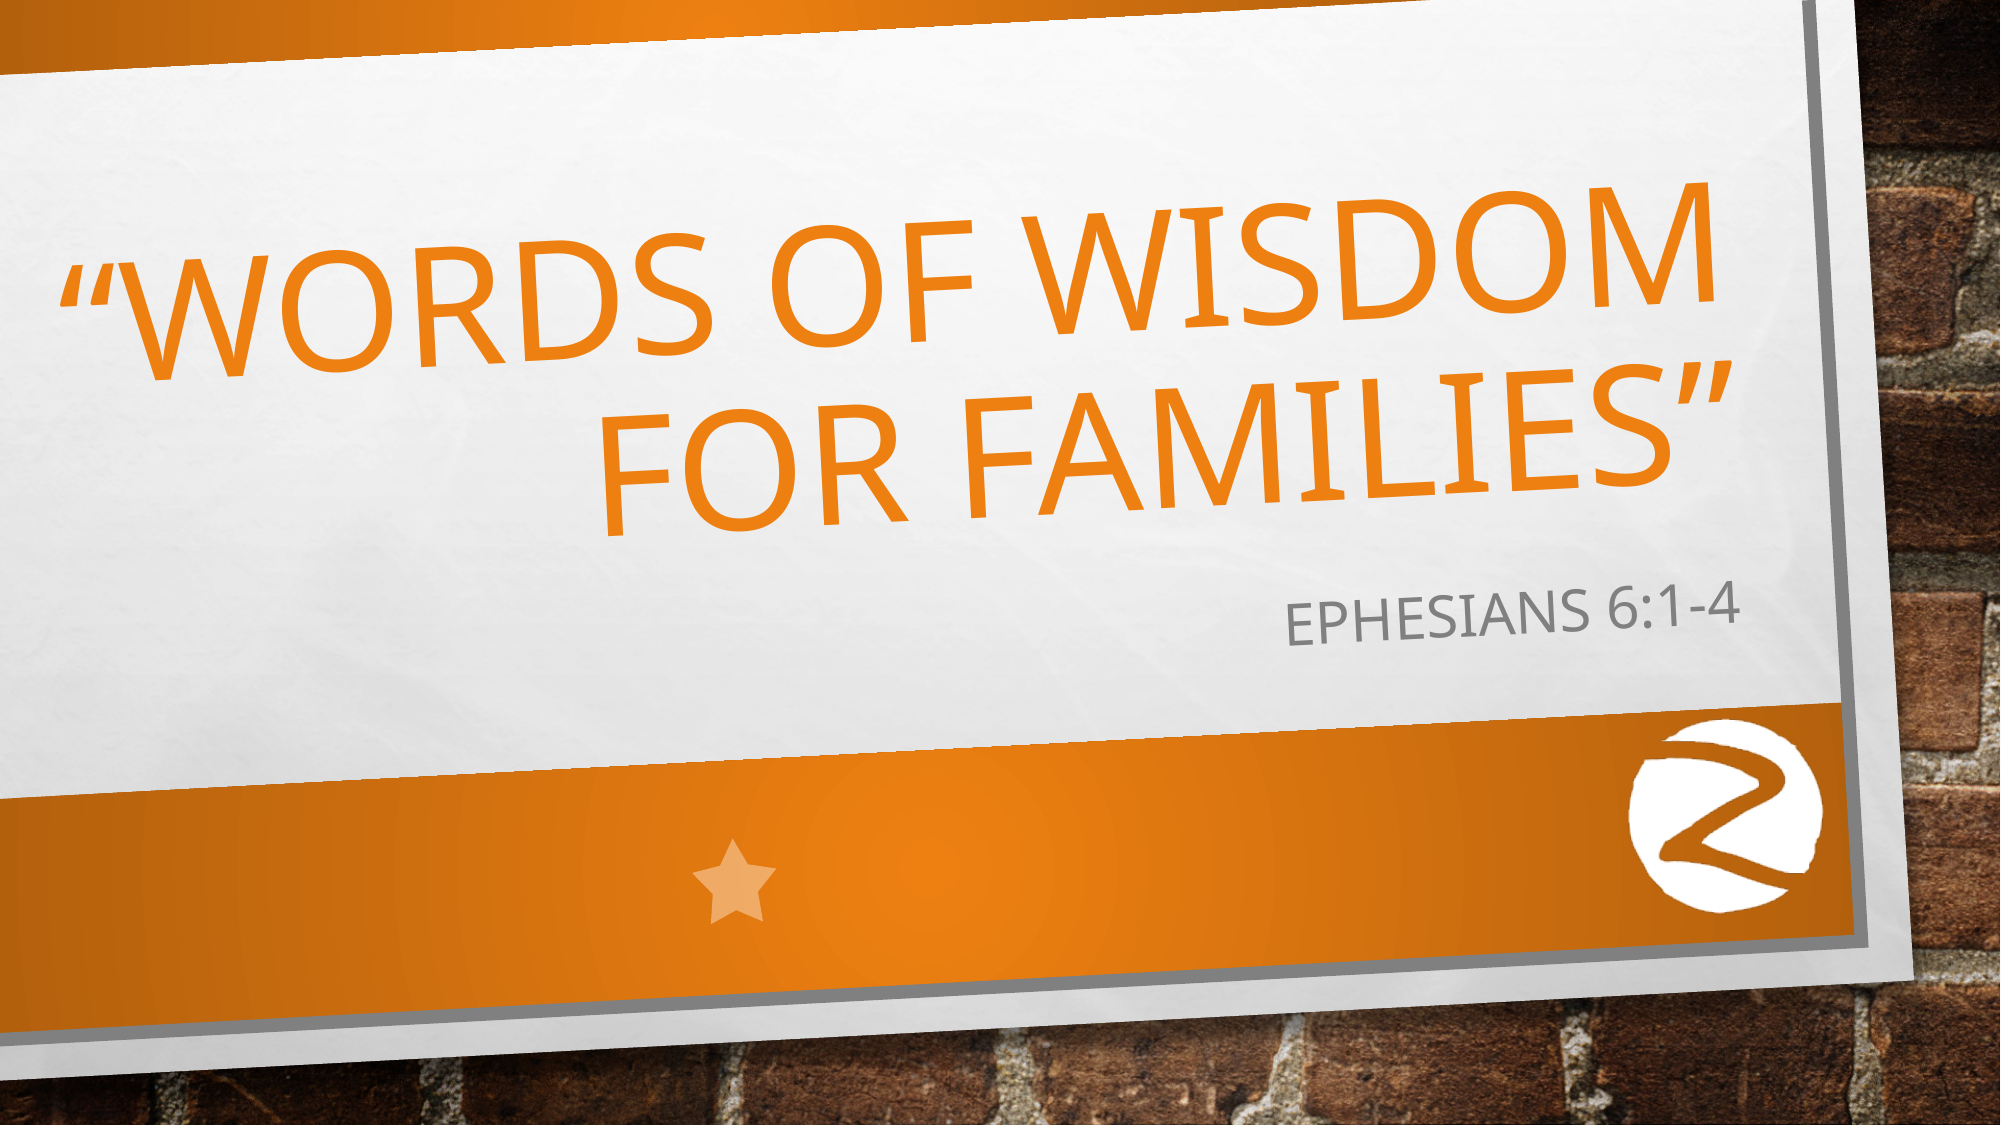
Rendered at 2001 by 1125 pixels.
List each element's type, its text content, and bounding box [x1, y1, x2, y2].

title “Words of wisdom for families” [6, 67, 1758, 611]
picture [0, 0, 2000, 1125]
picture [1609, 698, 1846, 941]
subtitle Ephesians 6:1-4 [154, 541, 1758, 716]
